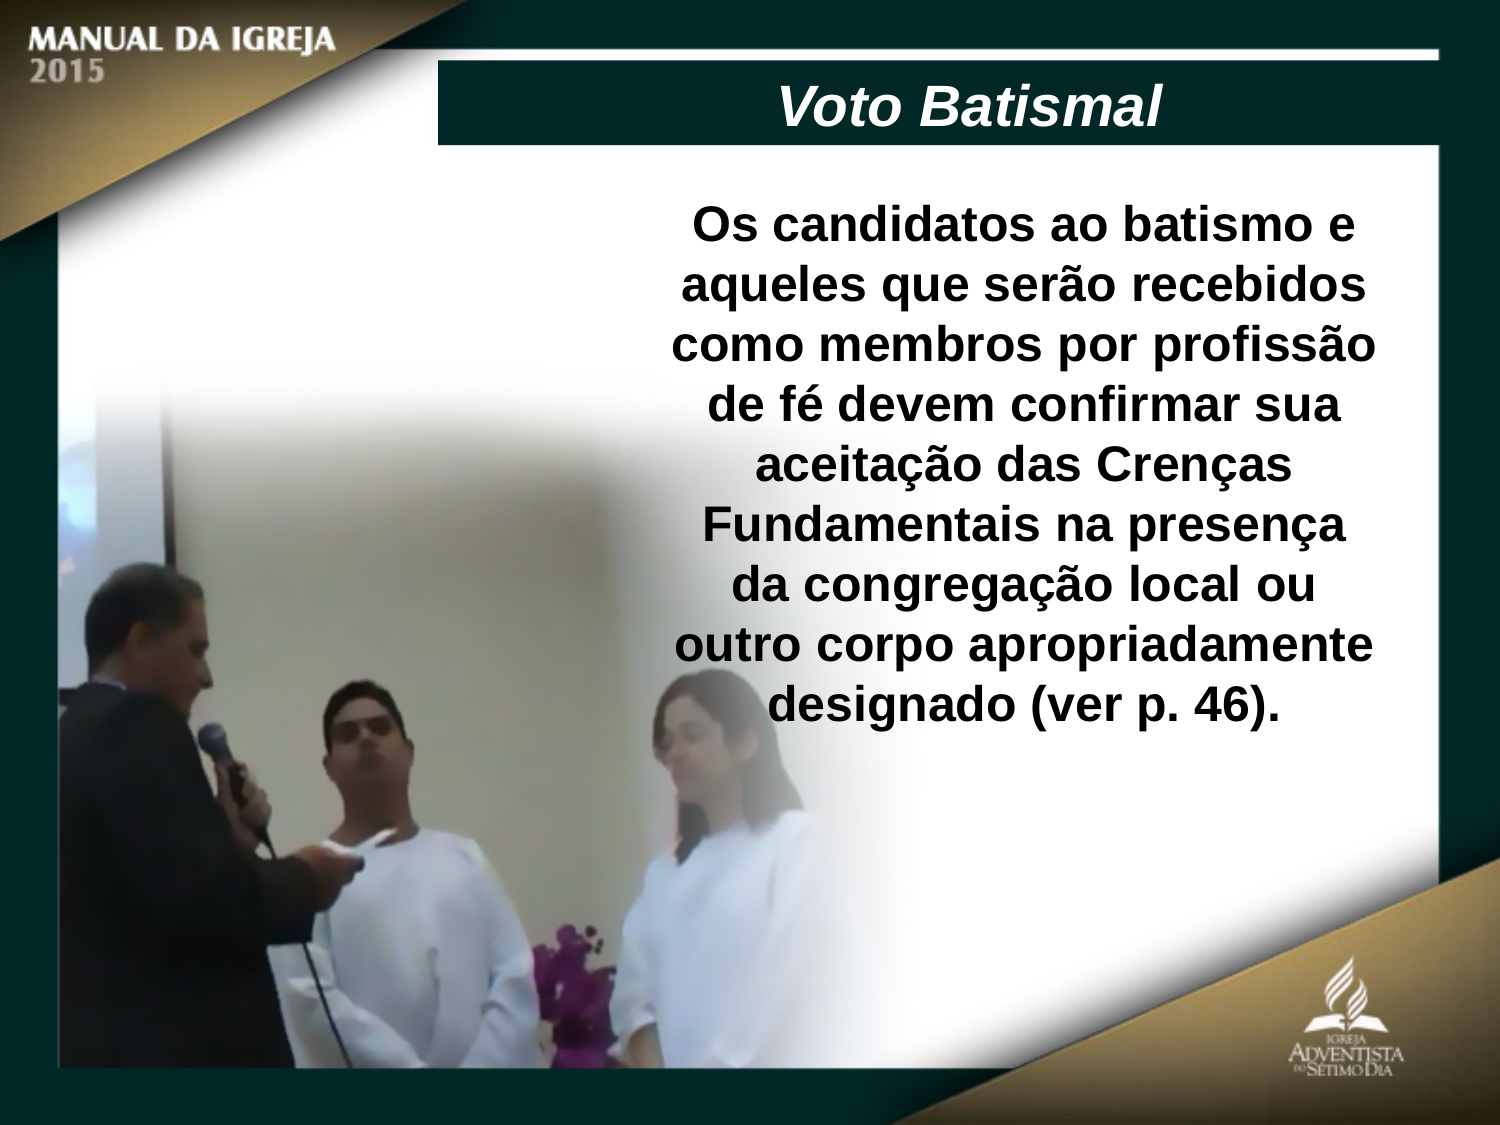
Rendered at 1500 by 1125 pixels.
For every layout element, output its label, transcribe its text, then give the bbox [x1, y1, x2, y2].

picture [0, 0, 1500, 1125]
text_box Os candidatos ao batismo e aqueles que serão recebidos como membros por profissão de fé devem confirmar sua aceitação das Crenças Fundamentais na presença da congregação local ou outro corpo apropriadamente designado (ver p. 46). [655, 184, 1394, 740]
text_box Voto Batismal [438, 60, 1500, 146]
